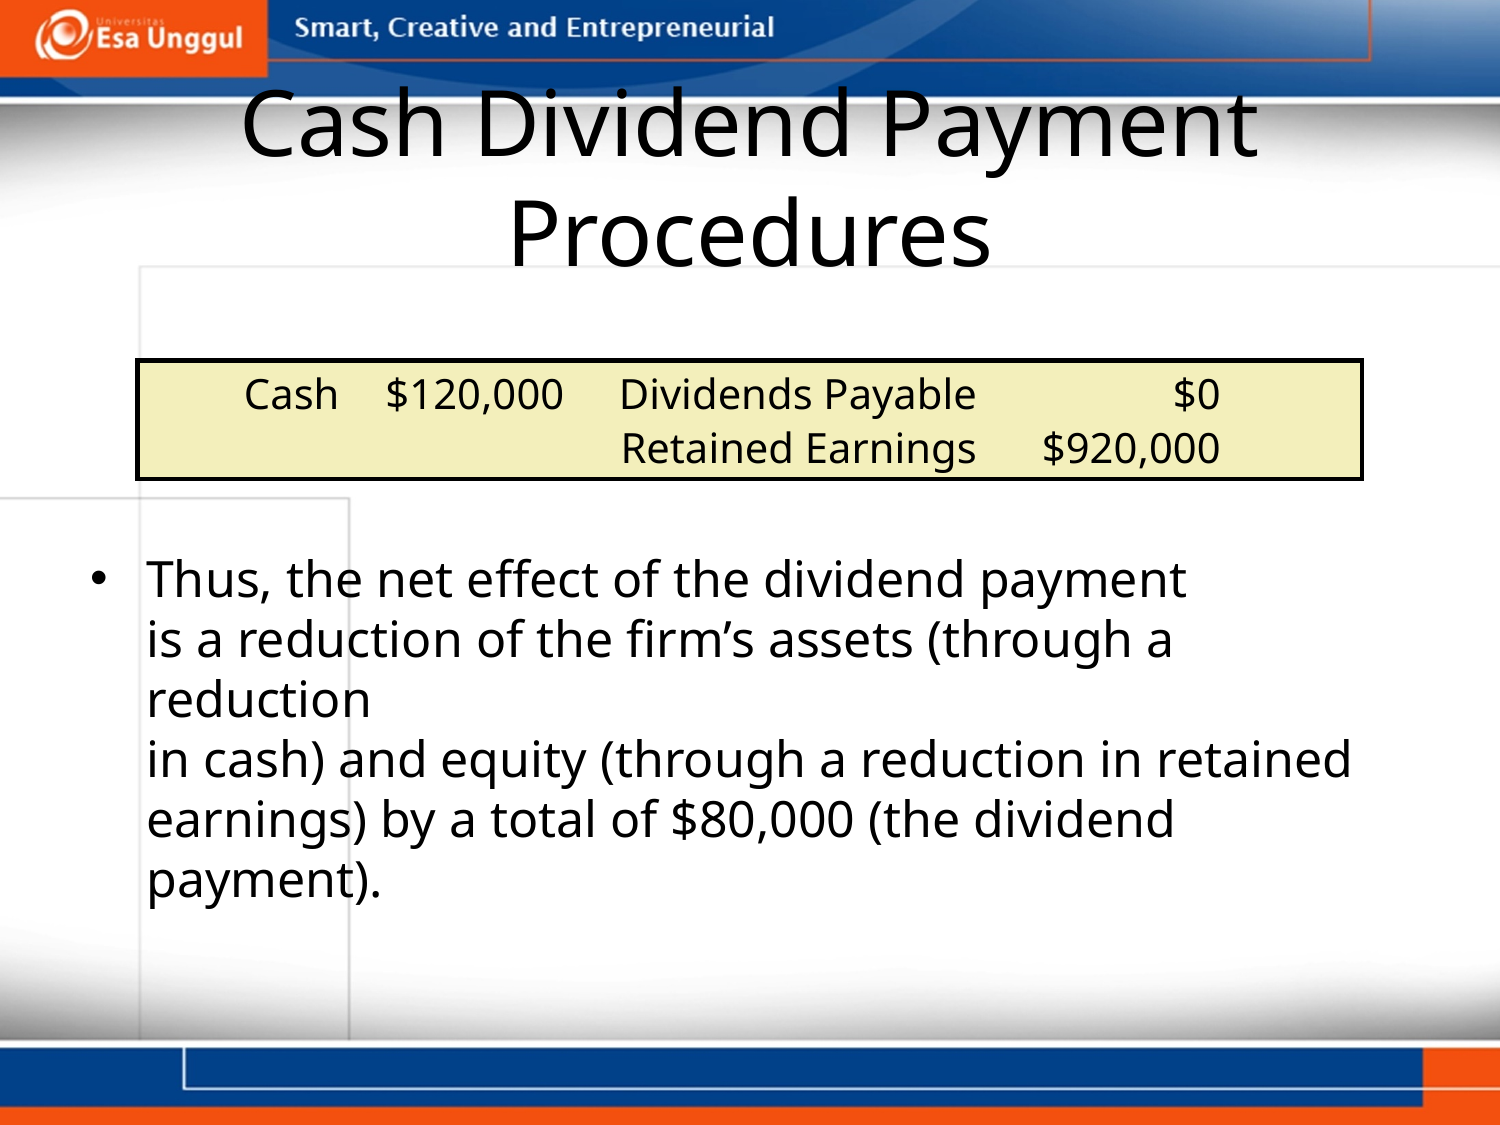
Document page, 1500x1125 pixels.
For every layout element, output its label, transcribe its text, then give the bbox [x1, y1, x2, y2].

picture [0, 0, 1500, 1125]
list Thus, the net effect of the dividend payment is a reduction of the firm’s assets (through a reduction in cash) and equity (through a reduction in retained earnings) by a total of $80,000 (the dividend payment). [75, 539, 1425, 809]
text_box Cash $120,000 Dividends Payable $0 Retained Earnings $920,000 [137, 360, 1363, 480]
title Cash Dividend Payment Procedures [75, 99, 1425, 250]
